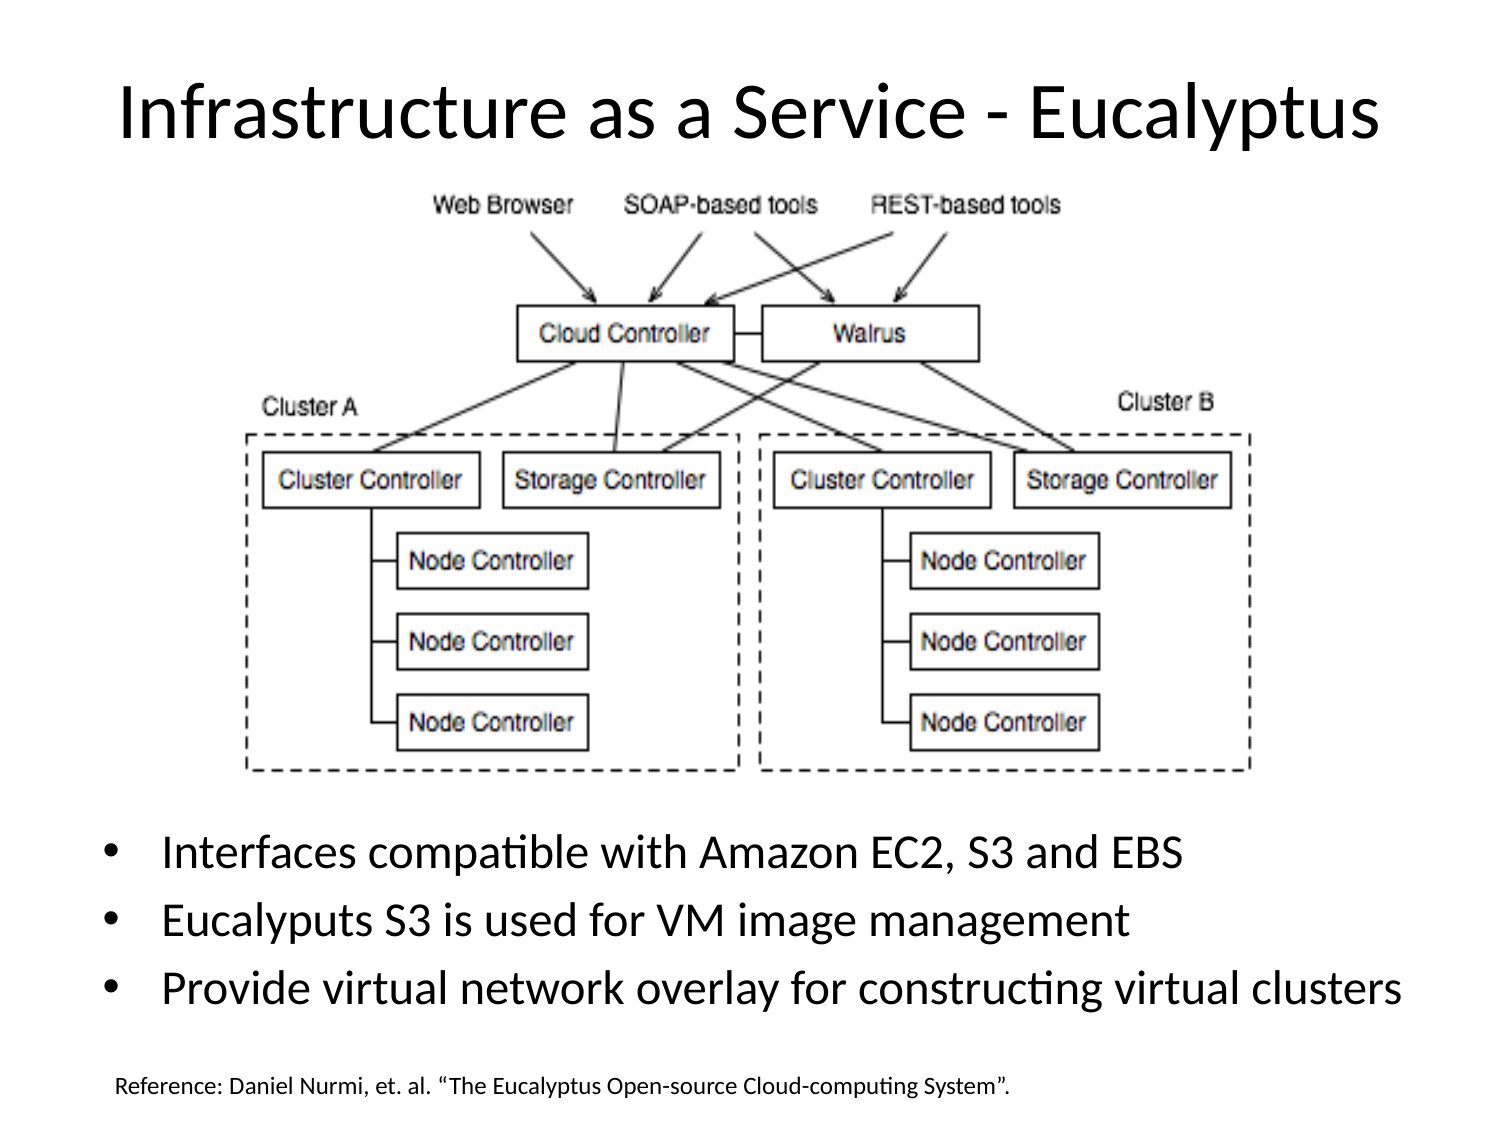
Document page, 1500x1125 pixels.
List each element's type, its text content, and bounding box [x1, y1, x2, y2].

list Interfaces compatible with Amazon EC2, S3 and EBS Eucalyputs S3 is used for VM image management Provide virtual network overlay for constructing virtual clusters [87, 812, 1438, 1025]
title Infrastructure as a Service - Eucalyptus [75, 12, 1425, 200]
text_box Reference: Daniel Nurmi, et. al. “The Eucalyptus Open-source Cloud-computing System”. [99, 1062, 1425, 1108]
picture [224, 174, 1254, 776]
